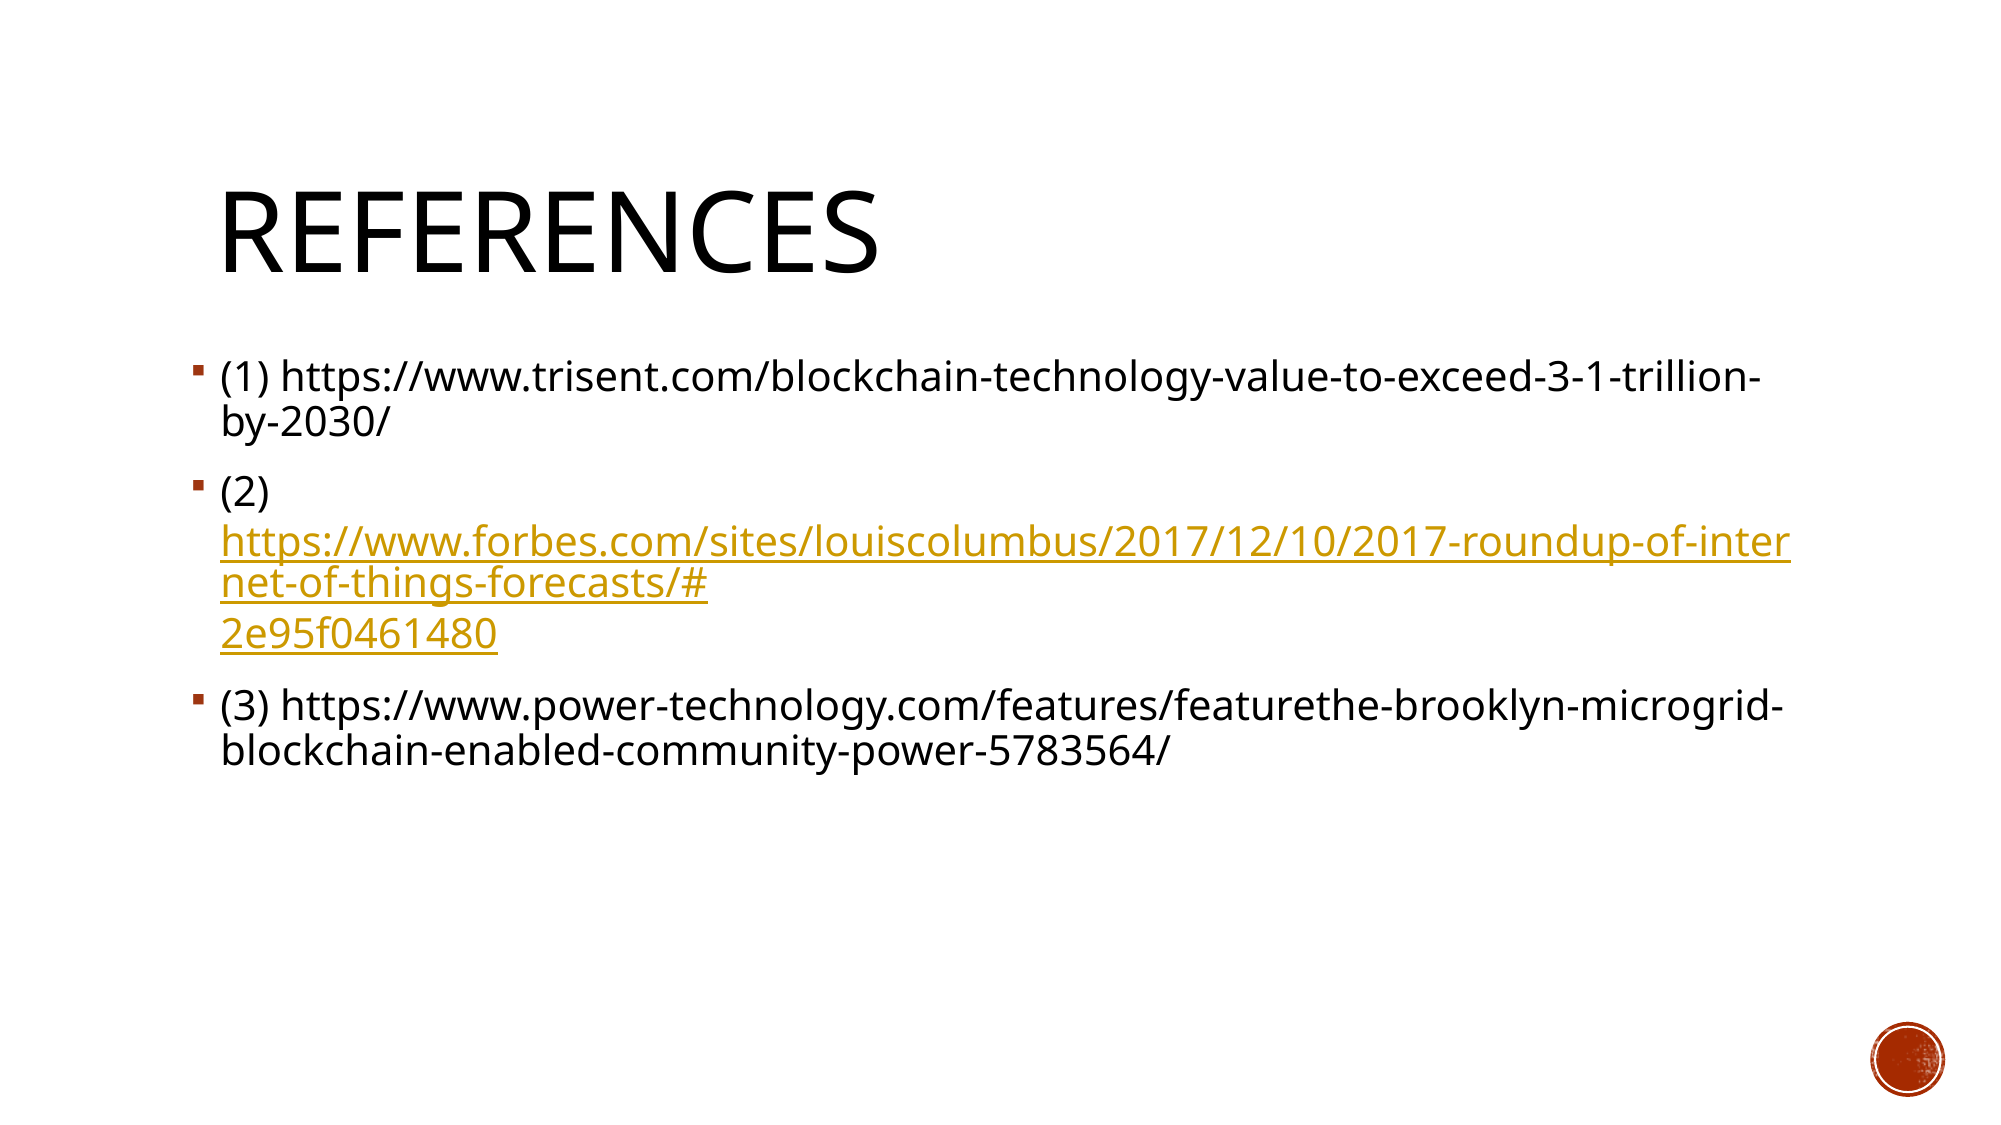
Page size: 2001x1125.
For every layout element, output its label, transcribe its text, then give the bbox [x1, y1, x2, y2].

text_box references [200, 104, 1851, 369]
list (1) https://www.trisent.com/blockchain-technology-value-to-exceed-3-1-trillion-by-2030/ (2) https://www.forbes.com/sites/louiscolumbus/2017/12/10/2017-roundup-of-internet-of-things-forecasts/#2e95f0461480 (3) https://www.power-technology.com/features/featurethe-brooklyn-microgrid-blockchain-enabled-community-power-5783564/ [175, 348, 1826, 1013]
title [175, 79, 1826, 344]
